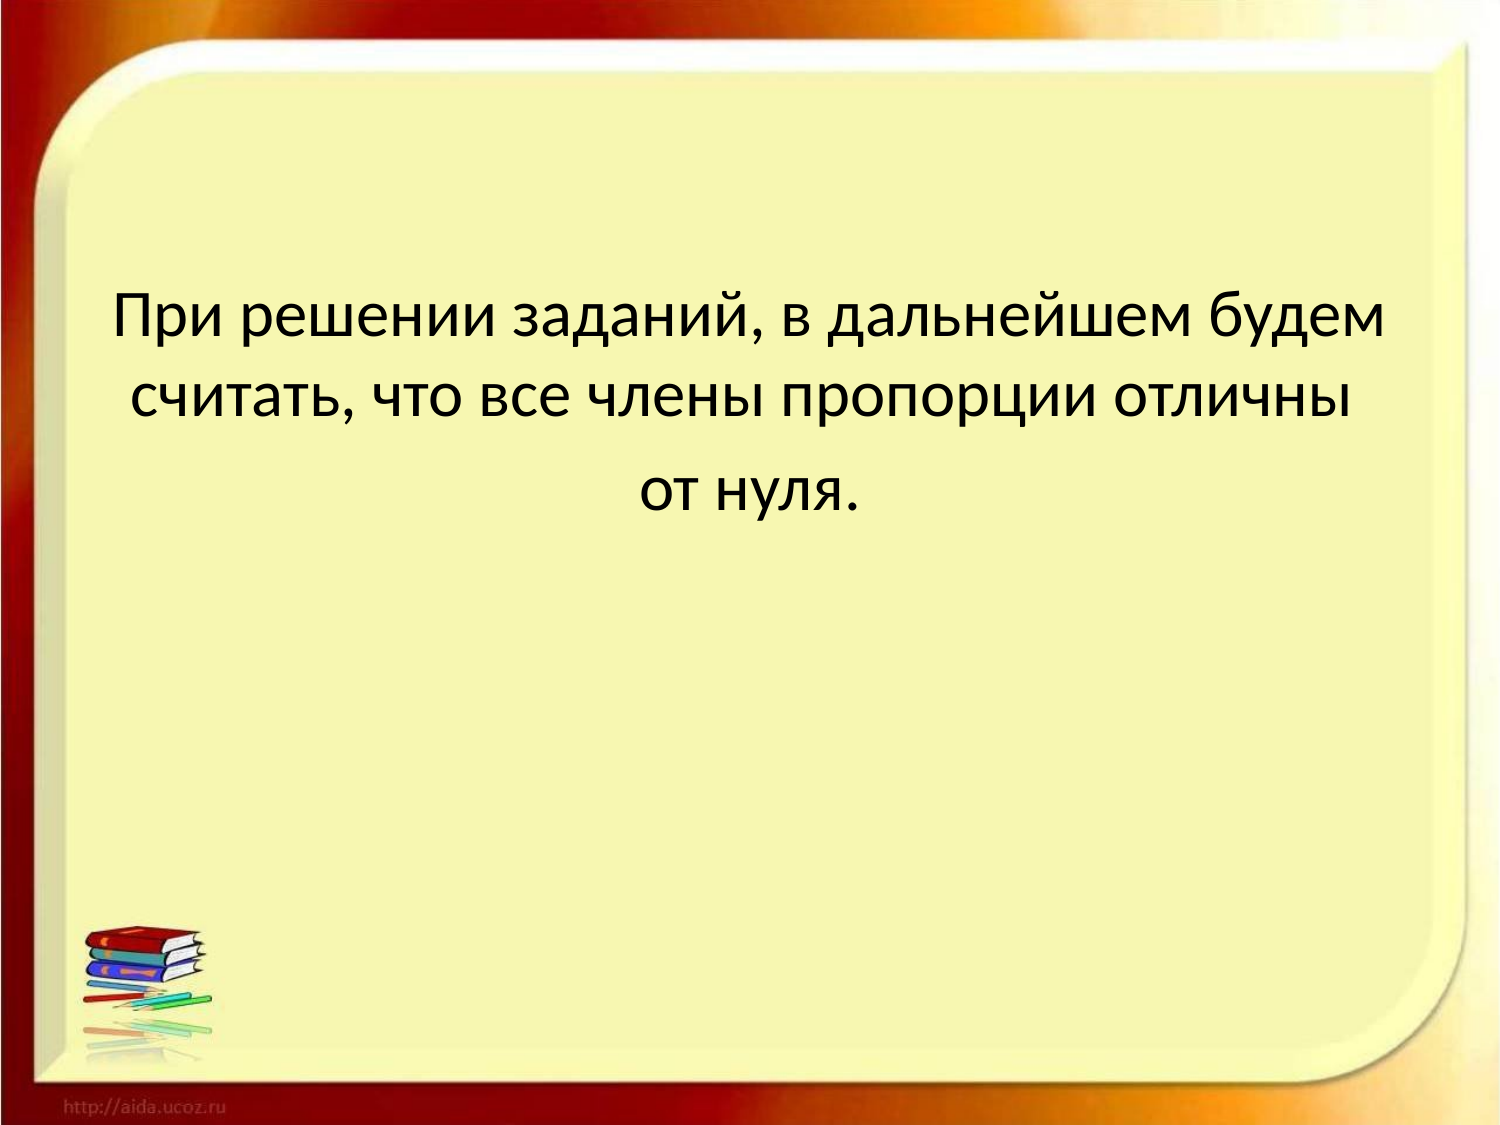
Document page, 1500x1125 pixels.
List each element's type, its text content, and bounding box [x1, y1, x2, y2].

list При решении заданий, в дальнейшем будем считать, что все члены пропорции отличны от нуля. [75, 262, 1425, 1005]
picture [0, 0, 1500, 1125]
